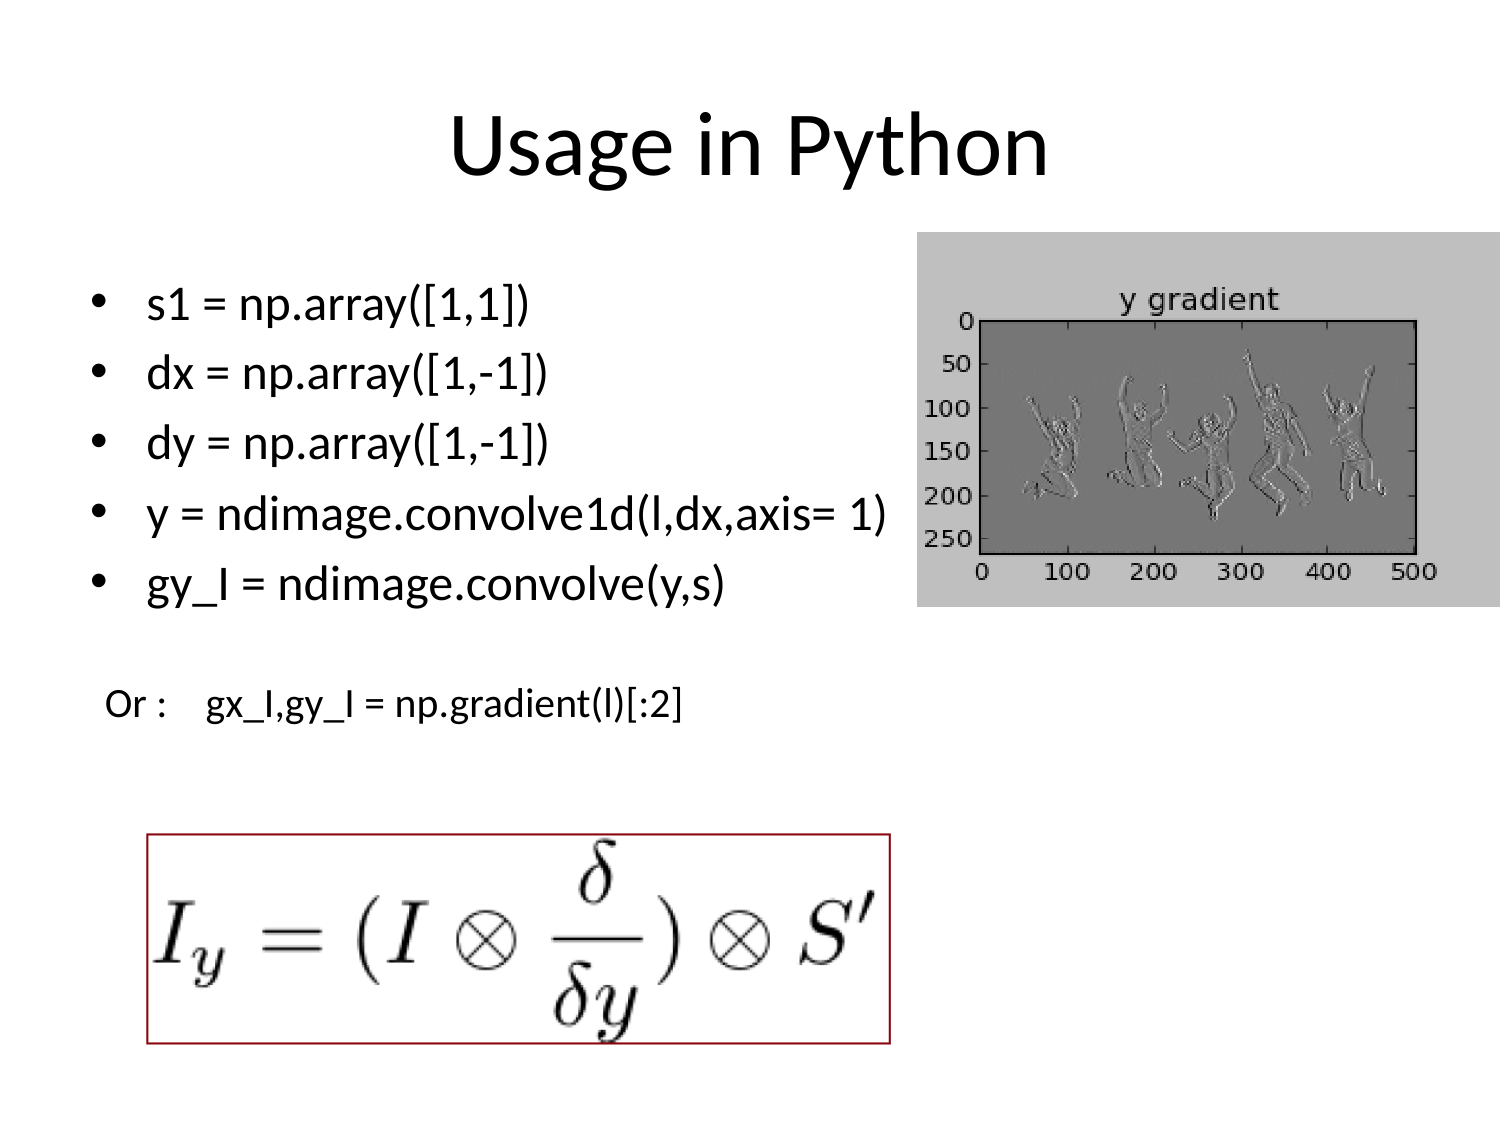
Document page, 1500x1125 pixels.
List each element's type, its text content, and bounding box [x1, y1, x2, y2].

picture [916, 232, 1500, 607]
picture [89, 824, 918, 1125]
text_box Or : gx_I,gy_I = np.gradient(l)[:2] [89, 668, 1111, 734]
list s1 = np.array([1,1]) dx = np.array([1,-1]) dy = np.array([1,-1]) y = ndimage.convolve1d(l,dx,axis= 1) gy_I = ndimage.convolve(y,s) [75, 262, 1425, 1005]
title Usage in Python [75, 45, 1425, 233]
